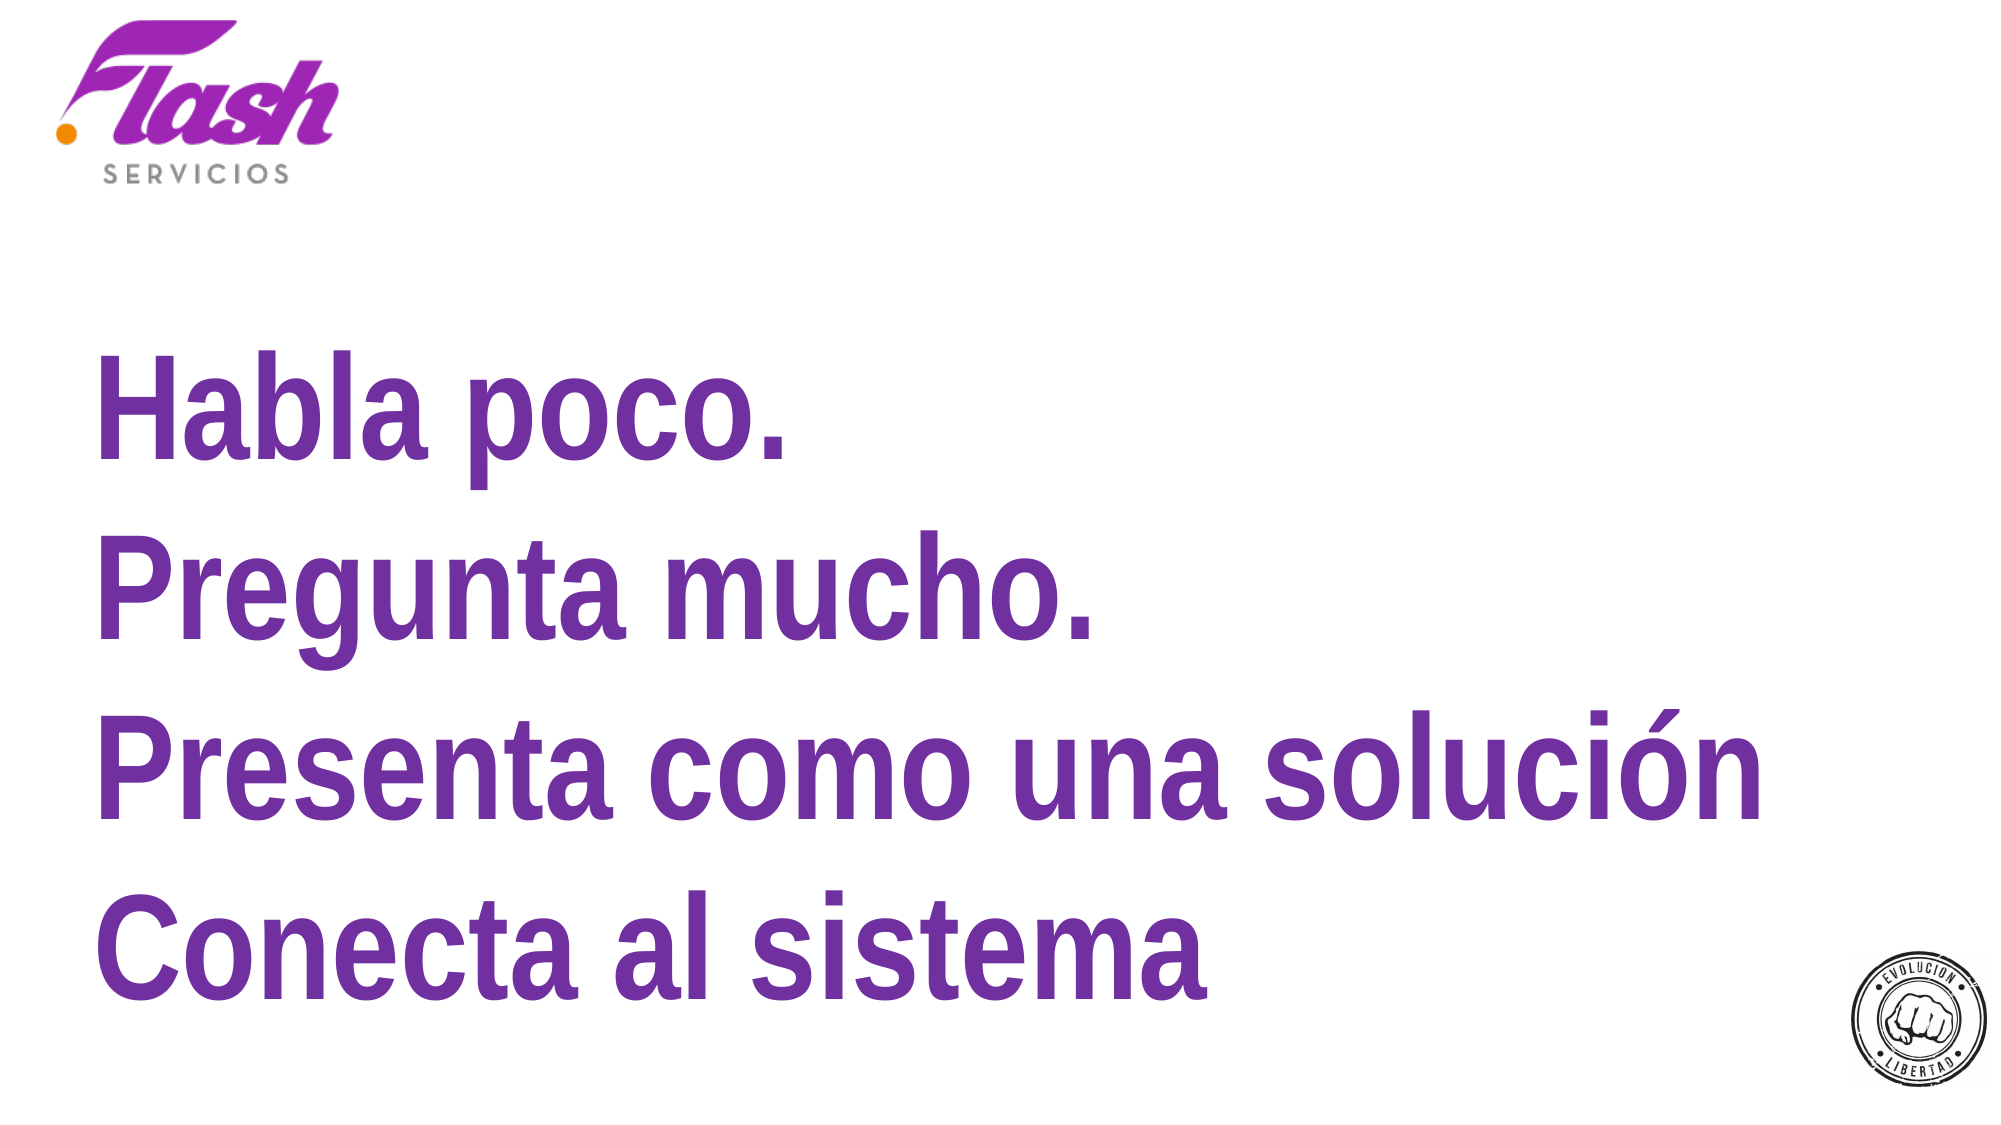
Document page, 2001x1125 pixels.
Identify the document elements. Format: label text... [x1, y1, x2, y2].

picture [54, 19, 344, 193]
picture [1851, 951, 1987, 1087]
text_box Habla poco. Pregunta mucho. Presenta como una solución Conecta al sistema [78, 302, 1886, 1125]
